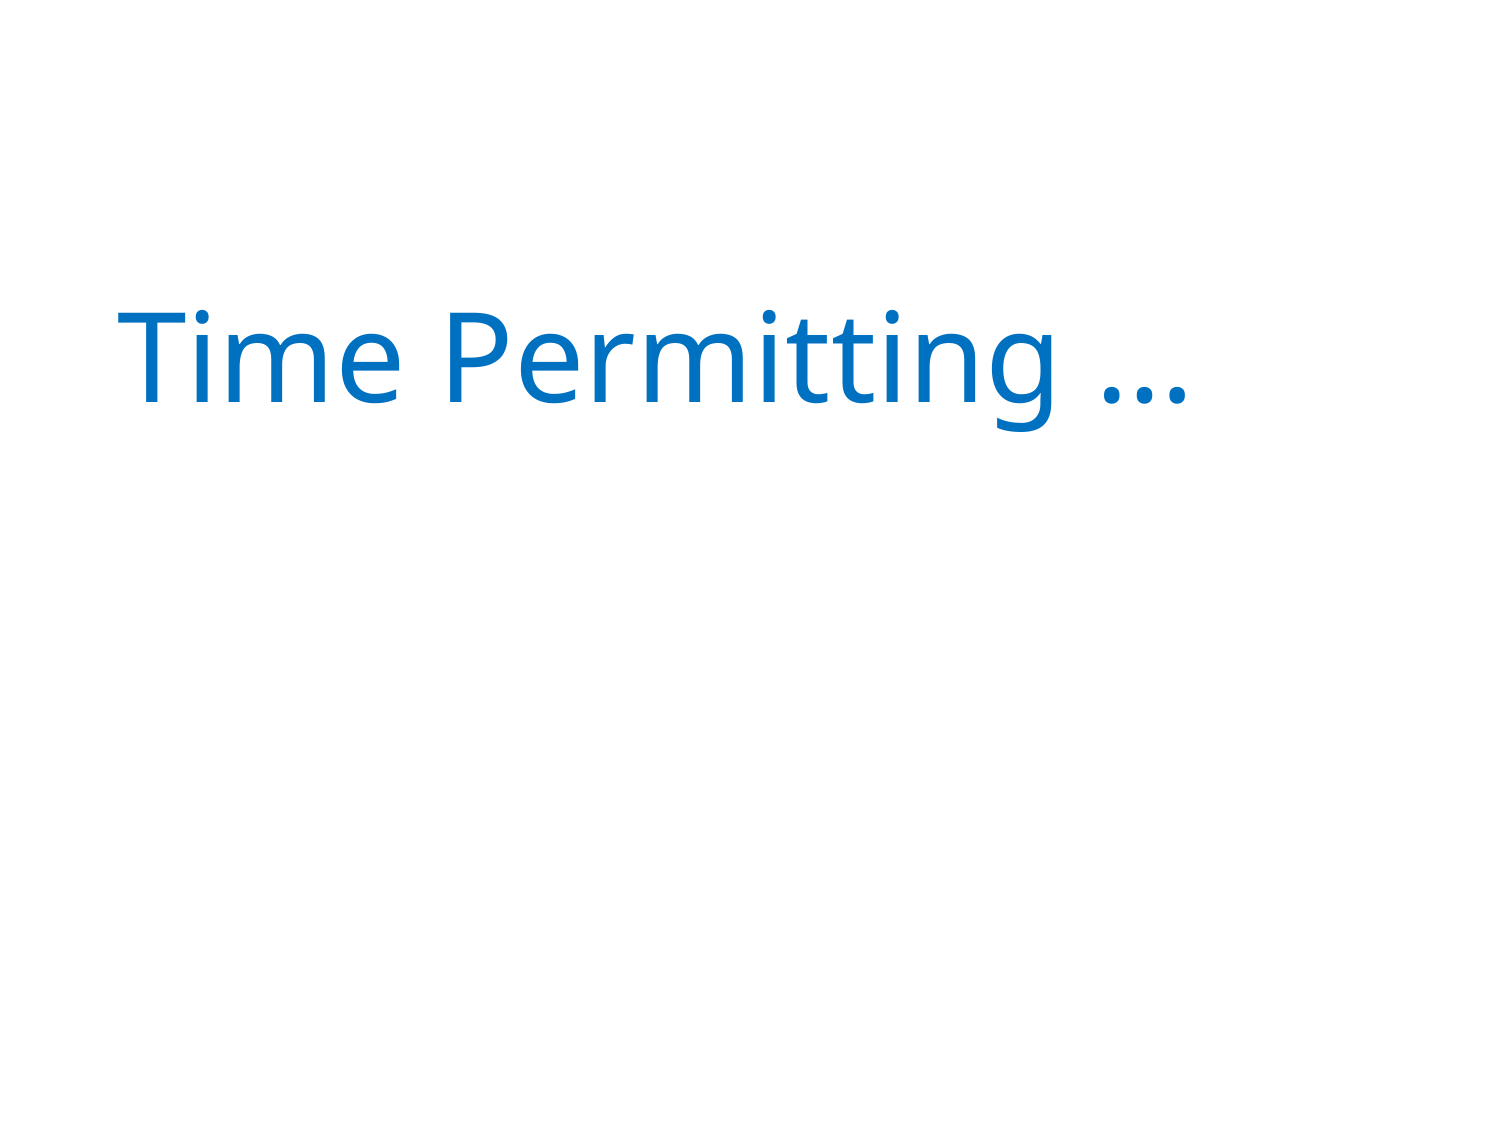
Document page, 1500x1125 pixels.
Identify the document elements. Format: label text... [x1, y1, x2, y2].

title Time Permitting … [102, 280, 1397, 438]
